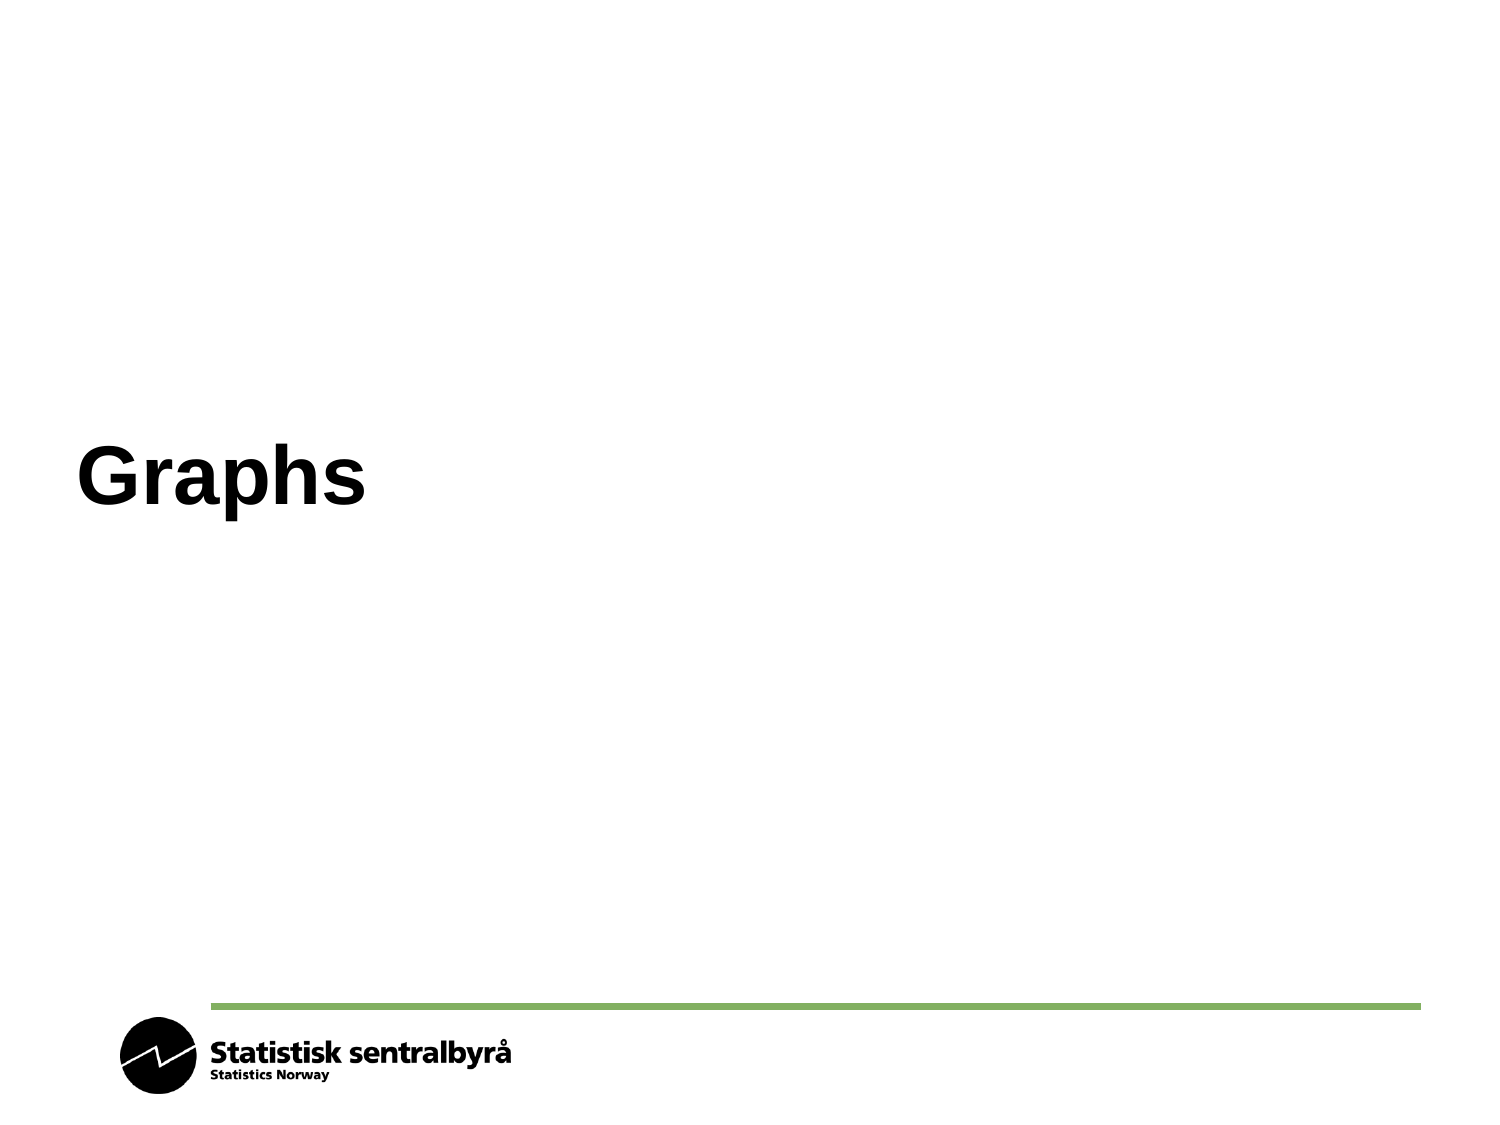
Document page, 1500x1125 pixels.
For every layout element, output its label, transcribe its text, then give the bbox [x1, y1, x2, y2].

picture [120, 1017, 511, 1094]
title Graphs [76, 420, 1427, 584]
